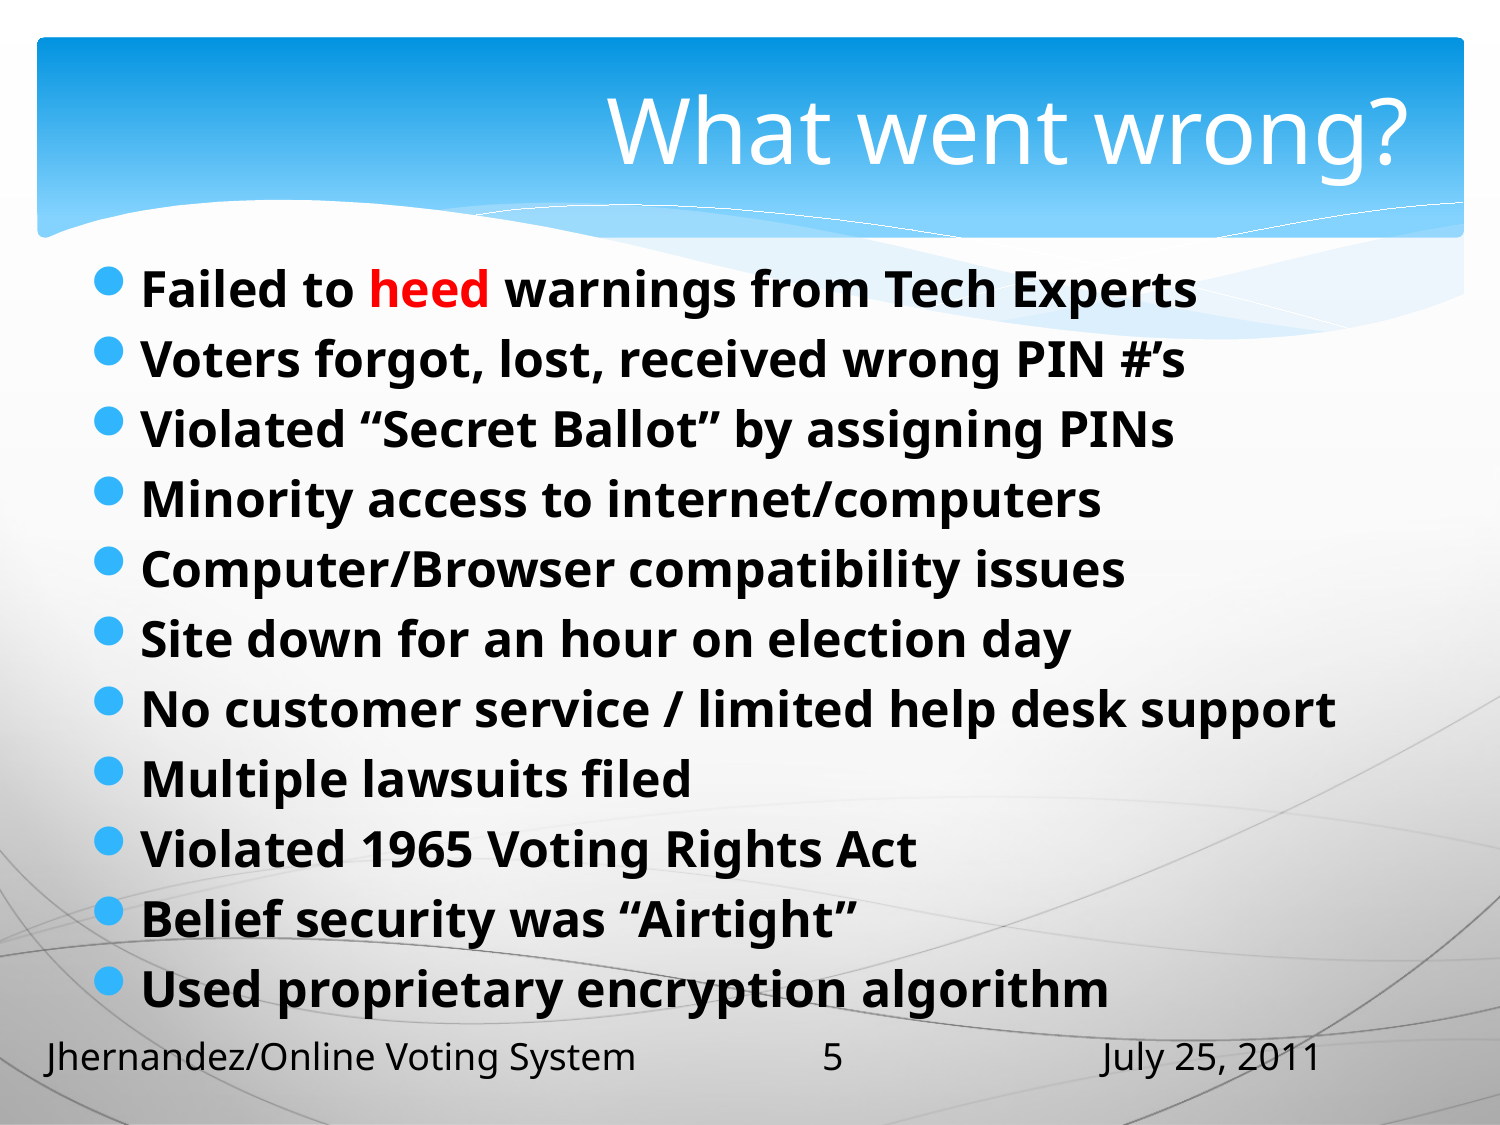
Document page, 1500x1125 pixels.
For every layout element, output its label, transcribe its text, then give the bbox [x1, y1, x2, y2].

slide_number 5 [737, 1025, 928, 1085]
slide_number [1087, 1025, 1469, 1086]
title What went wrong? [75, 55, 1425, 200]
footer Jhernandez/Online Voting System [31, 1025, 653, 1086]
list Failed to heed warnings from Tech Experts Voters forgot, lost, received wrong PIN #’s Violated “Secret Ballot” by assigning PINs Minority access to internet/computers Computer/Browser compatibility issues Site down for an hour on election day No customer service / limited help desk support Multiple lawsuits filed Violated 1965 Voting Rights Act Belief security was “Airtight” Used proprietary encryption algorithm [0, 249, 1413, 1125]
